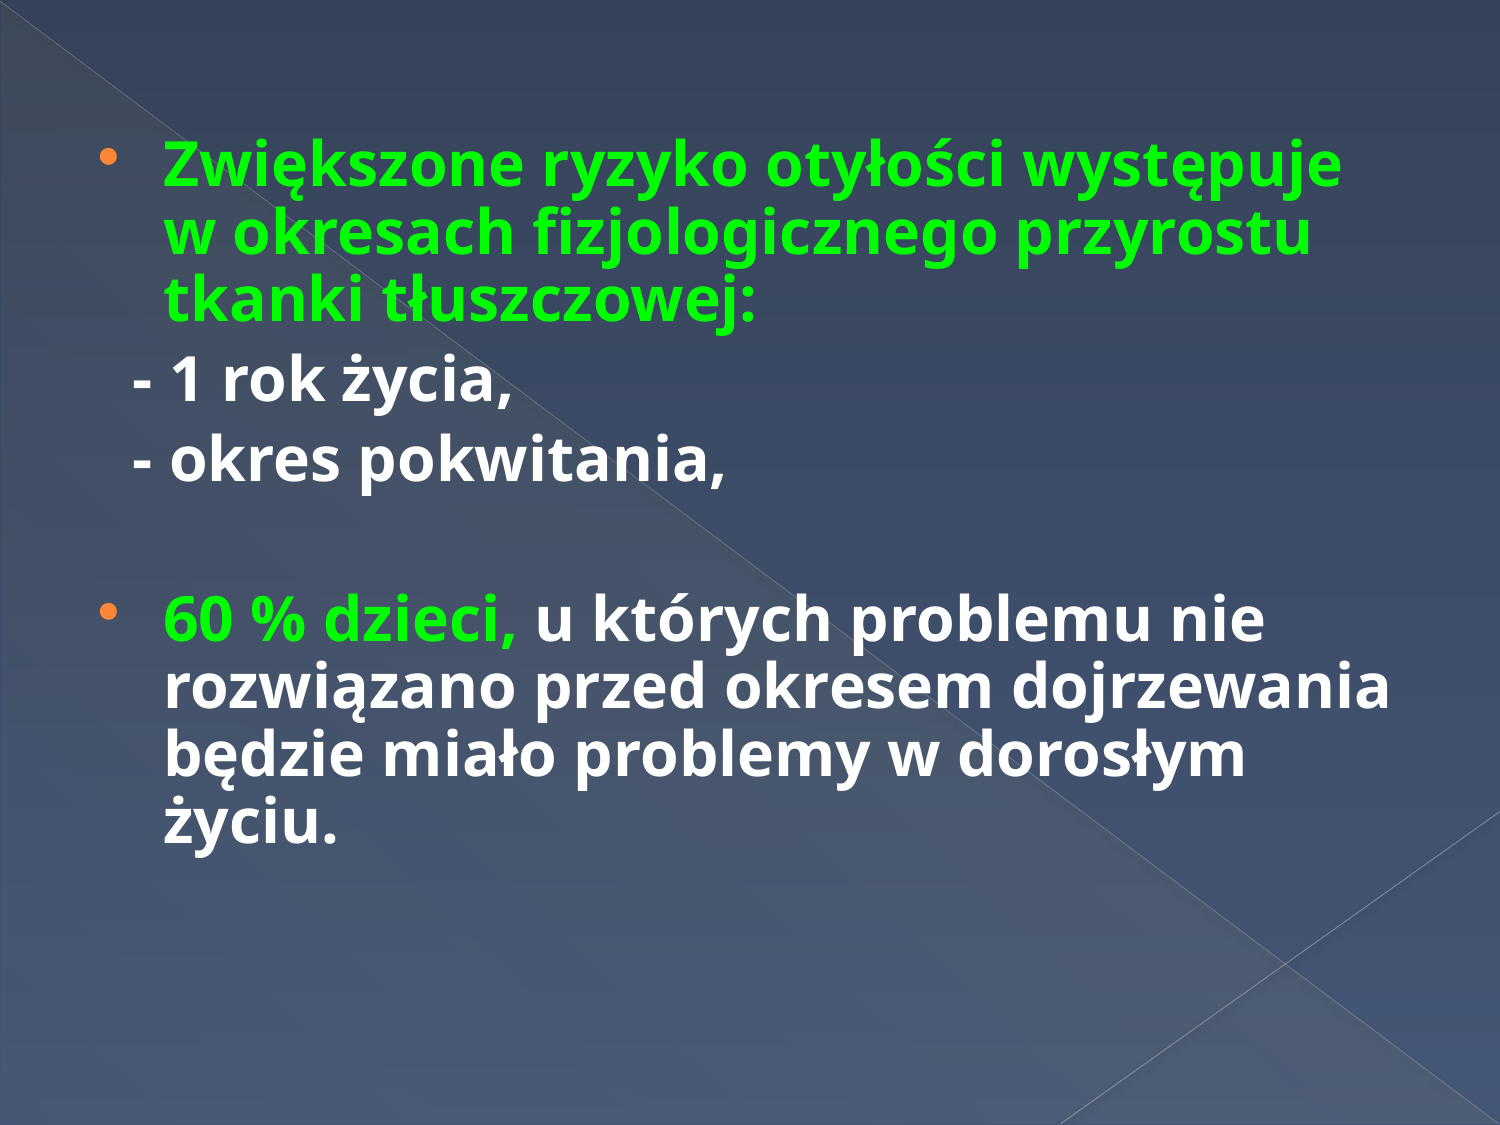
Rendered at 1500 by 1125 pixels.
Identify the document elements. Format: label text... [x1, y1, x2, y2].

list Zwiększone ryzyko otyłości występuje w okresach fizjologicznego przyrostu tkanki tłuszczowej: - 1 rok życia, - okres pokwitania, 60 % dzieci, u których problemu nie rozwiązano przed okresem dojrzewania będzie miało problemy w dorosłym życiu. [75, 125, 1425, 1059]
